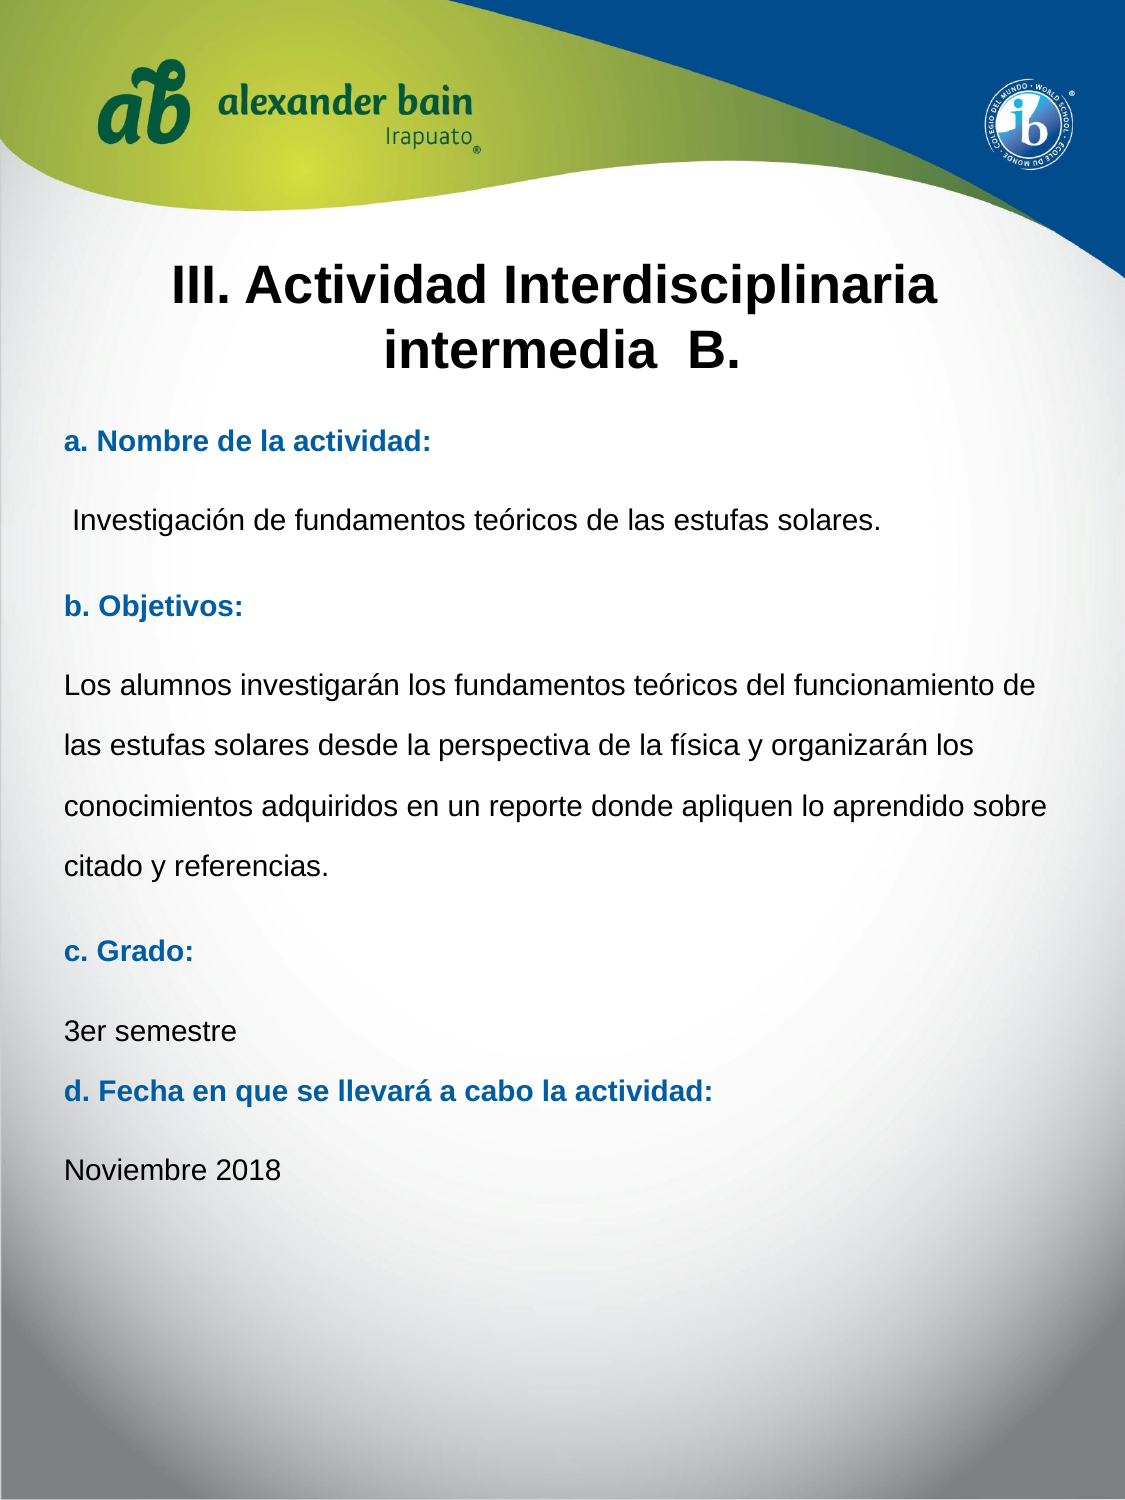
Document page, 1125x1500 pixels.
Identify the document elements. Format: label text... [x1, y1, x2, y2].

list a. Nombre de la actividad: Investigación de fundamentos teóricos de las estufas solares. b. Objetivos: Los alumnos investigarán los fundamentos teóricos del funcionamiento de las estufas solares desde la perspectiva de la física y organizarán los conocimientos adquiridos en un reporte donde apliquen lo aprendido sobre citado y referencias. c. Grado: 3er semestre d. Fecha en que se llevará a cabo la actividad: Noviembre 2018 [55, 384, 1070, 1376]
title III. Actividad Interdisciplinaria intermedia B. [11, 188, 1114, 440]
picture [0, 0, 1125, 1500]
